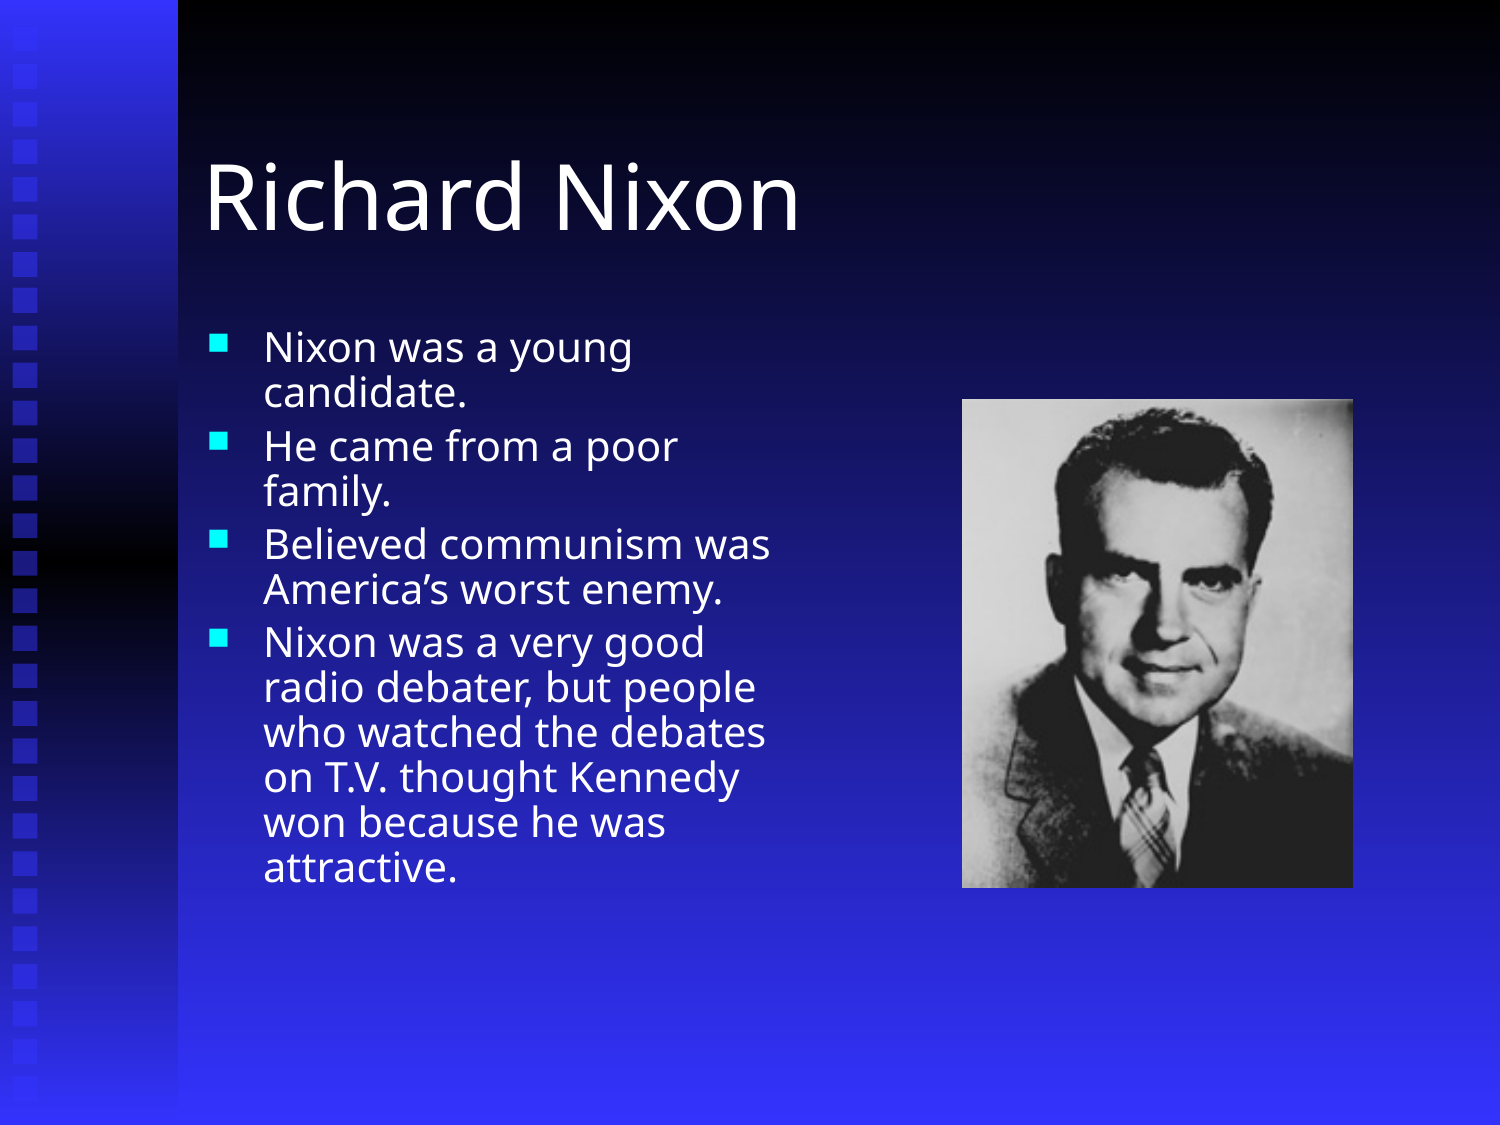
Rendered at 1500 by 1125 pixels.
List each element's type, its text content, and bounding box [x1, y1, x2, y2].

picture [962, 399, 1353, 888]
title Richard Nixon [187, 99, 1463, 288]
list Nixon was a young candidate. He came from a poor family. Believed communism was America’s worst enemy. Nixon was a very good radio debater, but people who watched the debates on T.V. thought Kennedy won because he was attractive. [191, 318, 818, 995]
